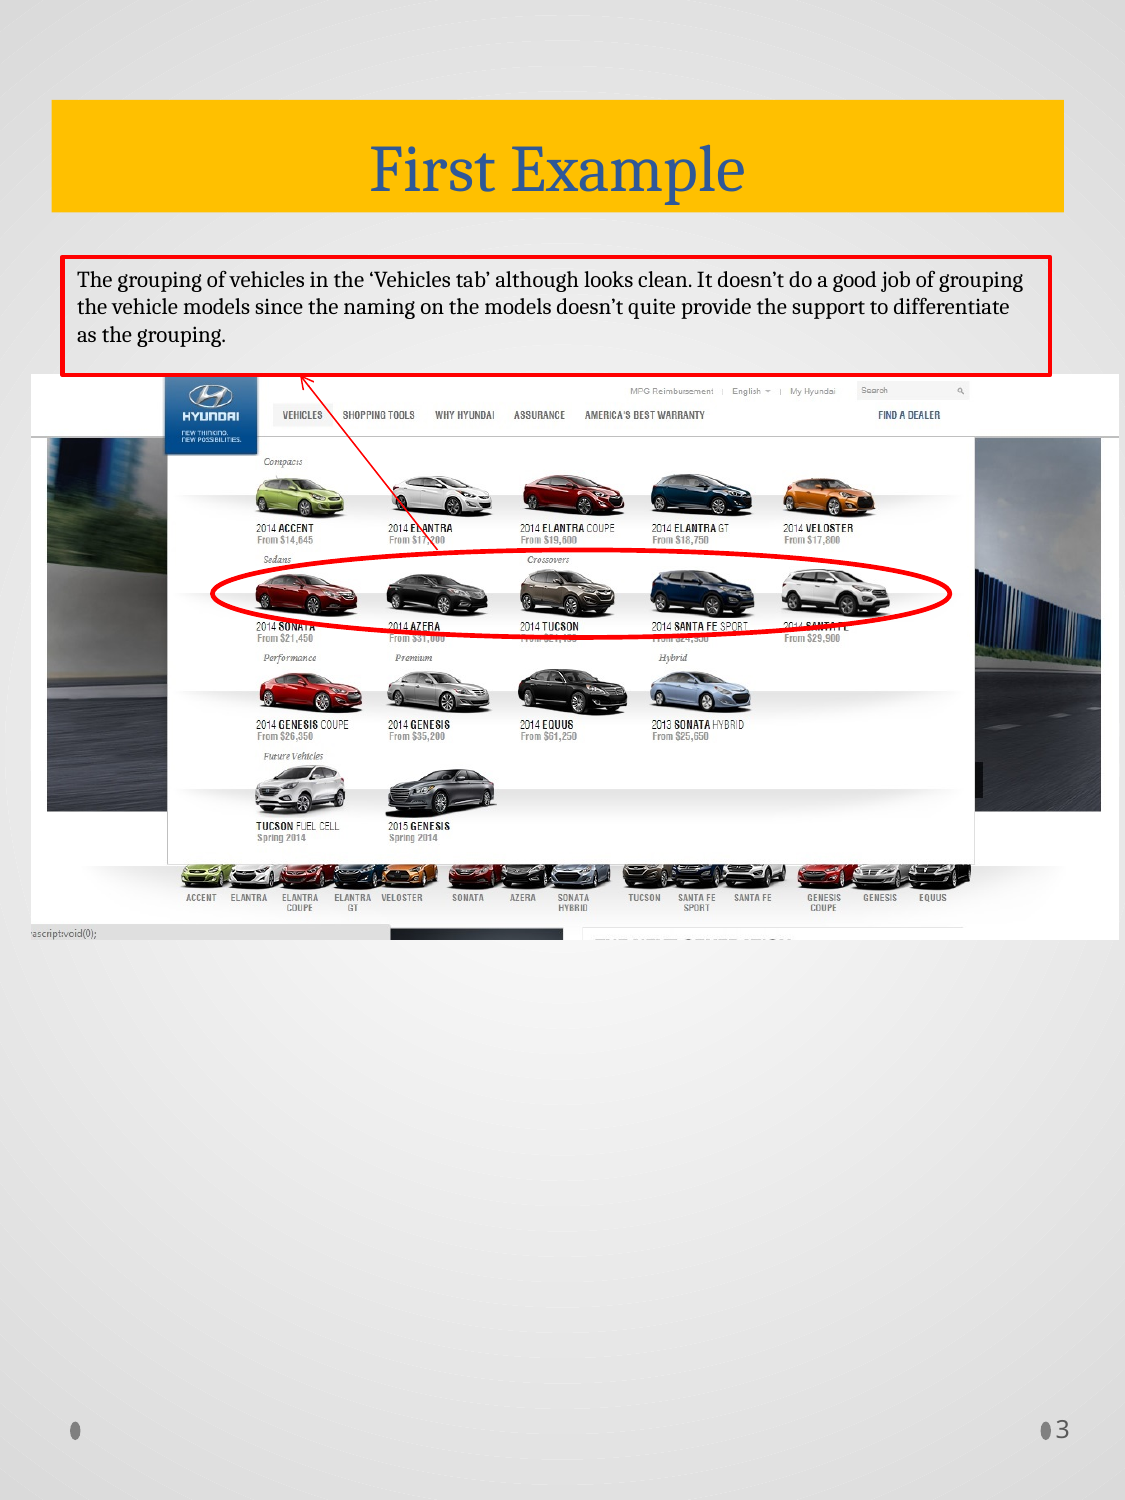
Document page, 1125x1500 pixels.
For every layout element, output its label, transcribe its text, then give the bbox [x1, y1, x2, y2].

text_box [60, 255, 1052, 373]
slide_number 3 [1051, 1390, 1121, 1471]
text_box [299, 374, 438, 551]
text_box The grouping of vehicles in the ‘Vehicles tab’ although looks clean. It doesn’t do a good job of grouping the vehicle models since the naming on the models doesn’t quite provide the support to differentiate as the grouping. [62, 257, 1050, 355]
title First Example [51, 99, 1064, 213]
picture [30, 374, 1119, 940]
